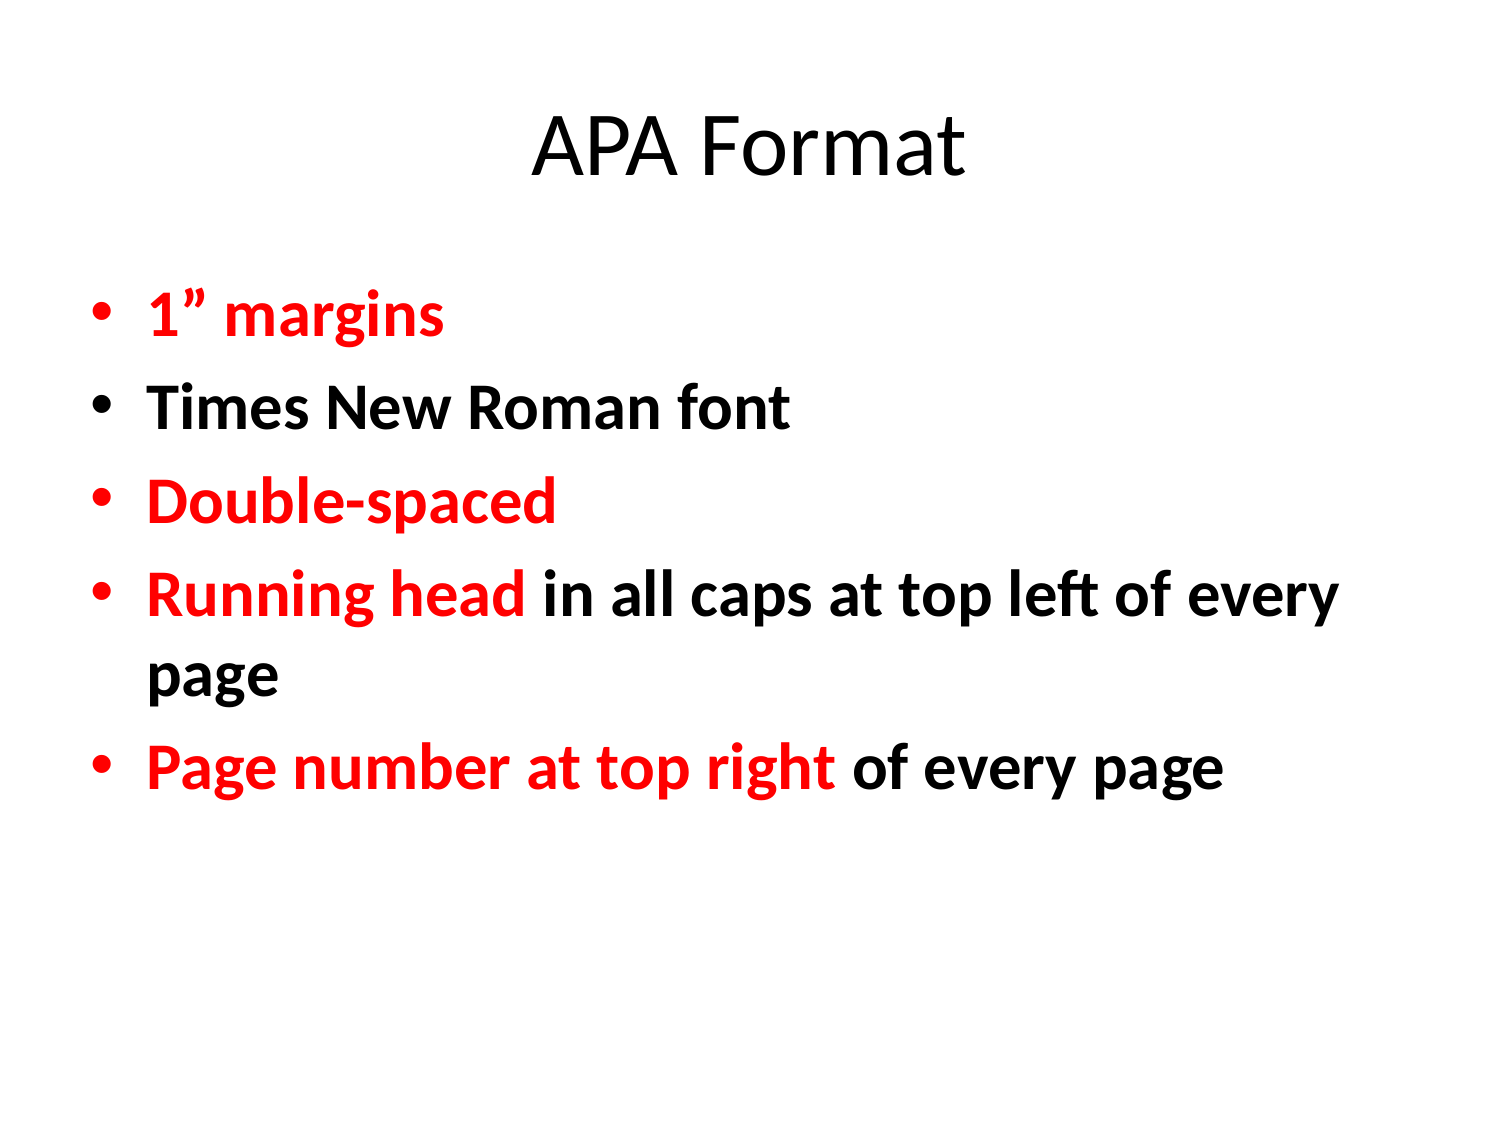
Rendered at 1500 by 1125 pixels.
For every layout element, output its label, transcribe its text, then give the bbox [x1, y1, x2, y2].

list 1” margins Times New Roman font Double-spaced Running head in all caps at top left of every page Page number at top right of every page [75, 262, 1425, 1005]
title APA Format [75, 45, 1425, 233]
